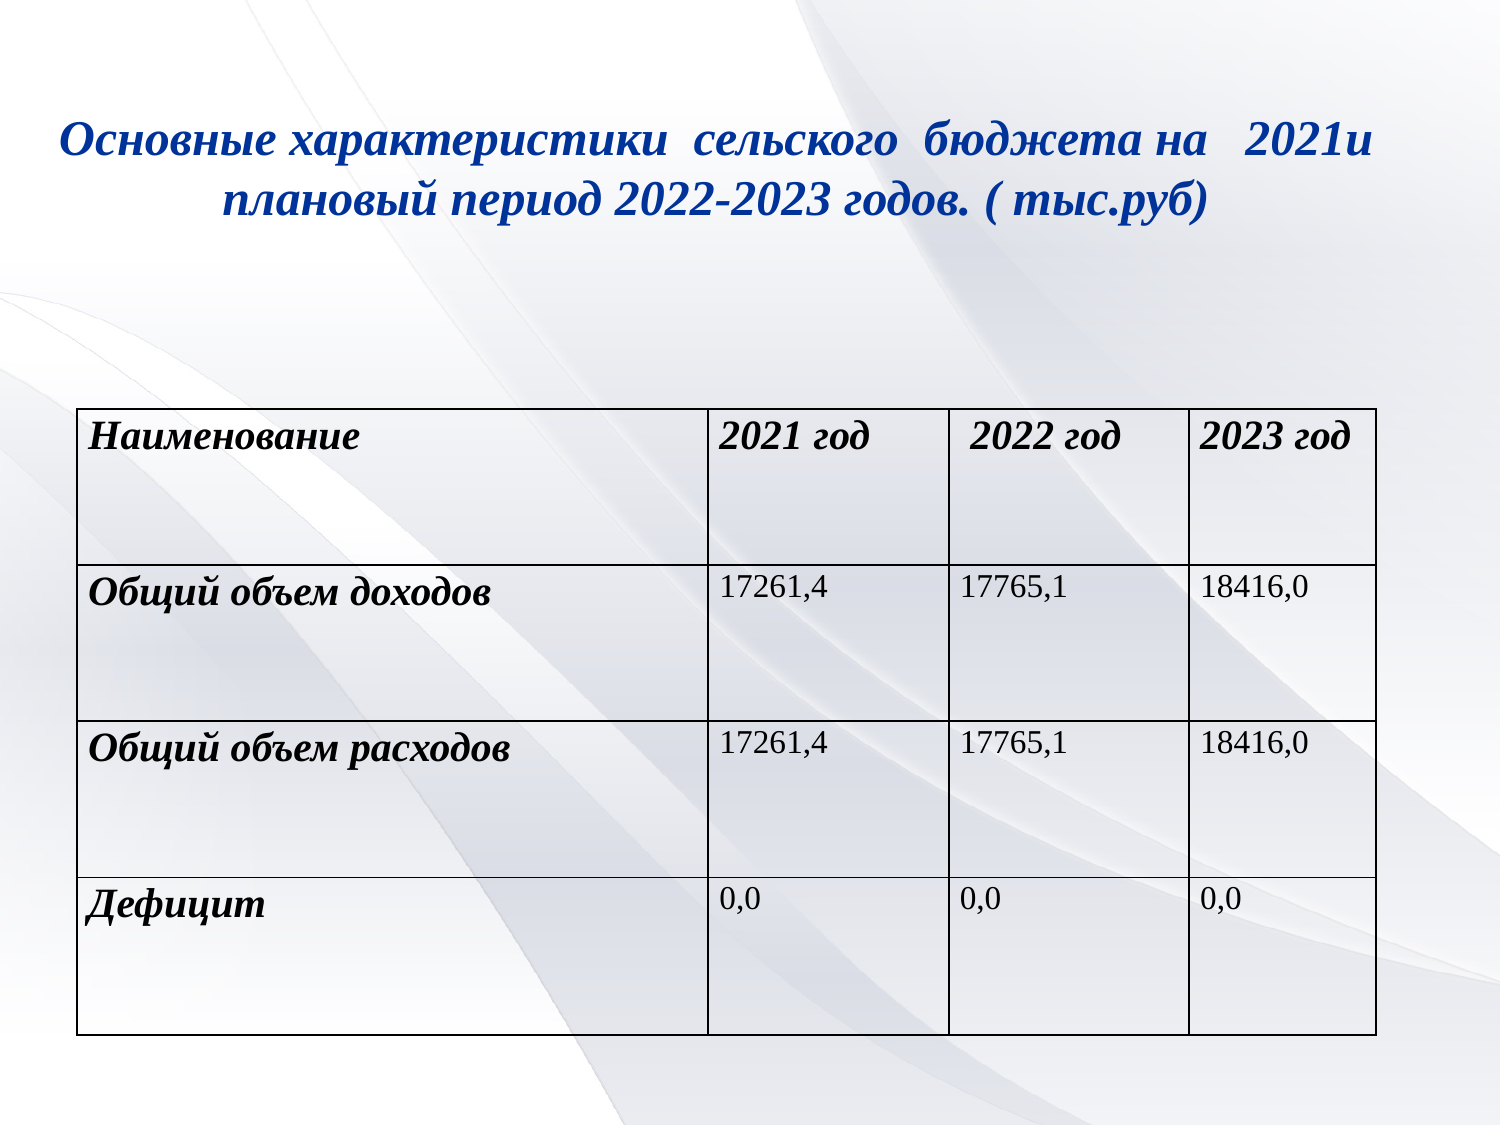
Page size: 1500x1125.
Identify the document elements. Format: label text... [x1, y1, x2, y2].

title Основные характеристики сельского бюджета на 2021и плановый период 2022-2023 годов. ( тыс.руб) [40, 45, 1392, 233]
table_cell 18416,0 [1190, 566, 1375, 720]
table_header Наименование [78, 410, 707, 564]
picture [0, 0, 1500, 1125]
table_cell 17261,4 [709, 722, 948, 877]
table_cell Общий объем доходов [78, 566, 707, 720]
table_header 2023 год [1190, 410, 1375, 564]
table_cell 17765,1 [950, 566, 1188, 720]
table_cell 0,0 [950, 878, 1188, 1034]
table_cell 0,0 [709, 878, 948, 1034]
table_header 2021 год [709, 410, 948, 564]
table_header 2022 год [950, 410, 1188, 564]
table_cell Дефицит [78, 878, 707, 1034]
table_cell 17261,4 [709, 566, 948, 720]
table_cell 18416,0 [1190, 722, 1375, 877]
table_cell 0,0 [1190, 878, 1375, 1034]
table_cell Общий объем расходов [78, 722, 707, 877]
table_cell 17765,1 [950, 722, 1188, 877]
